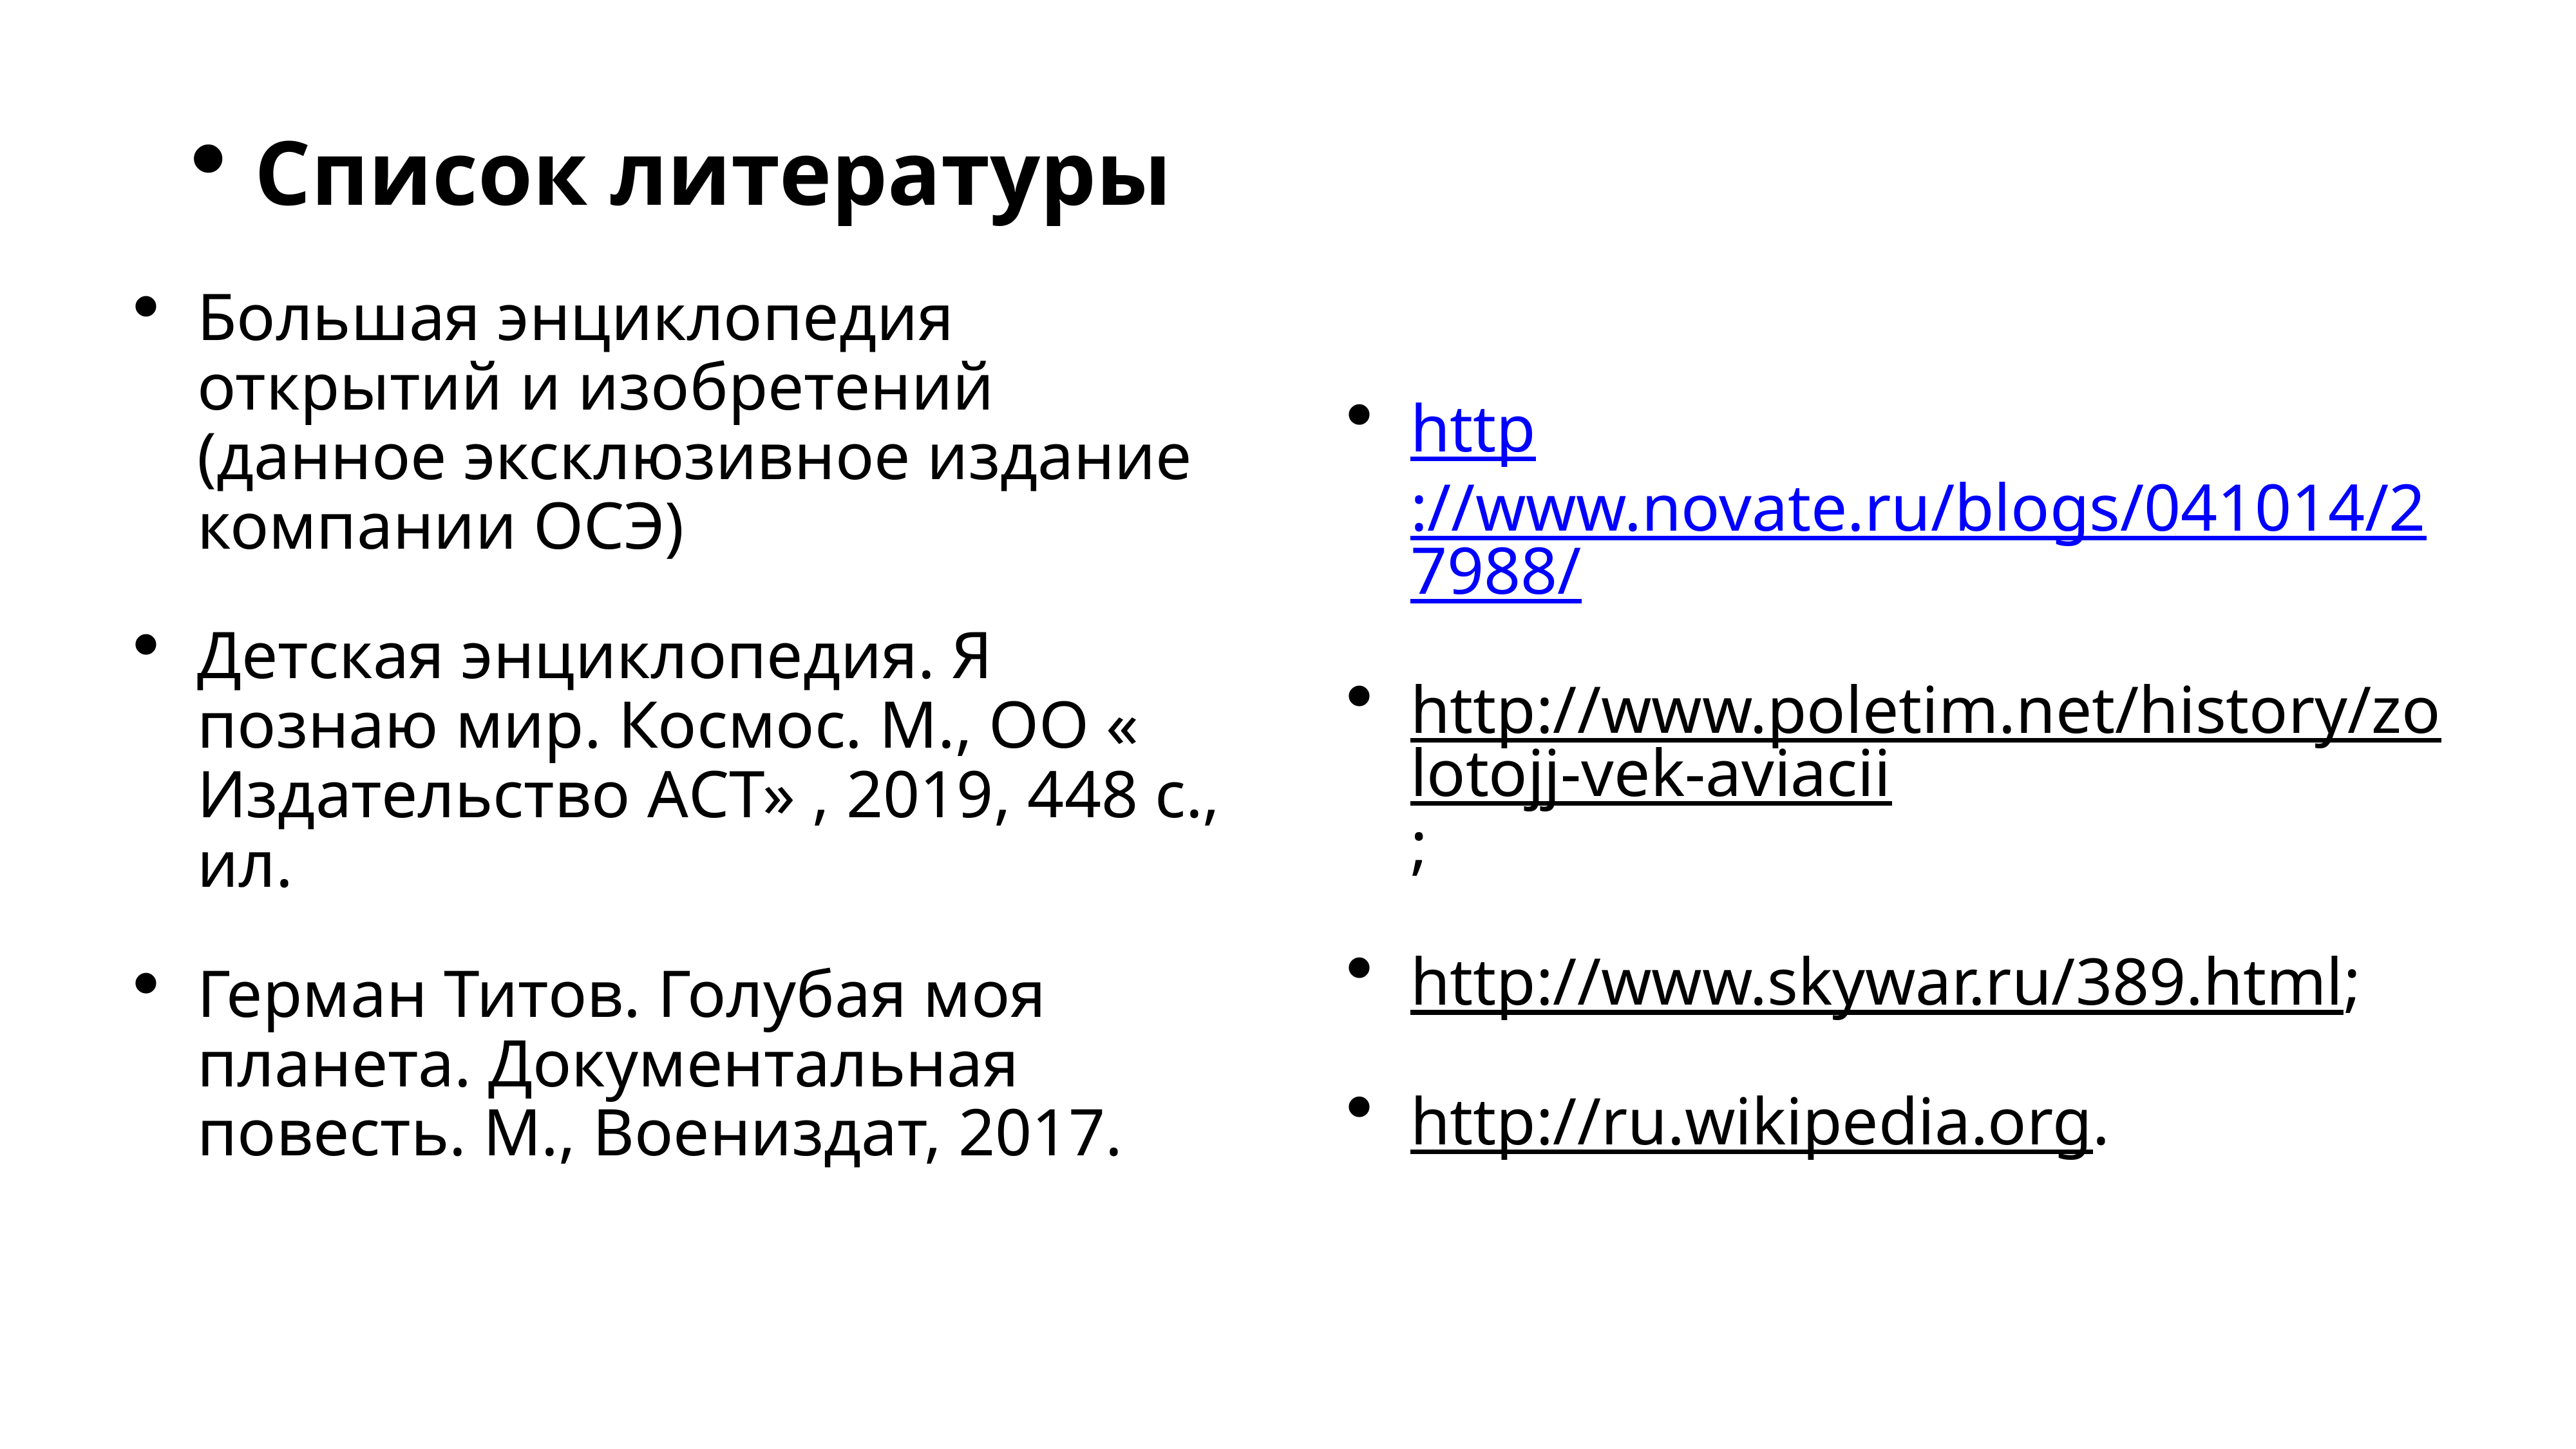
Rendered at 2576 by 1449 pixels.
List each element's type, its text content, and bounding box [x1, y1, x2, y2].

list Список литературы Большая энциклопедия открытий и изобретений (данное эксклюзивное издание компании ОСЭ) Детская энциклопедия. Я познаю мир. Космос. М., ОО « Издательство АСТ» , 2019, 448 с., ил. Герман Титов. Голубая моя планета. Документальная повесть. М., Воениздат, 2017. http://www.novate.ru/blogs/041014/27988/ http://www.poletim.net/history/zolotojj-vek-aviacii; http://www.skywar.ru/389.html; http://ru.wikipedia.org. [127, 123, 2449, 1321]
